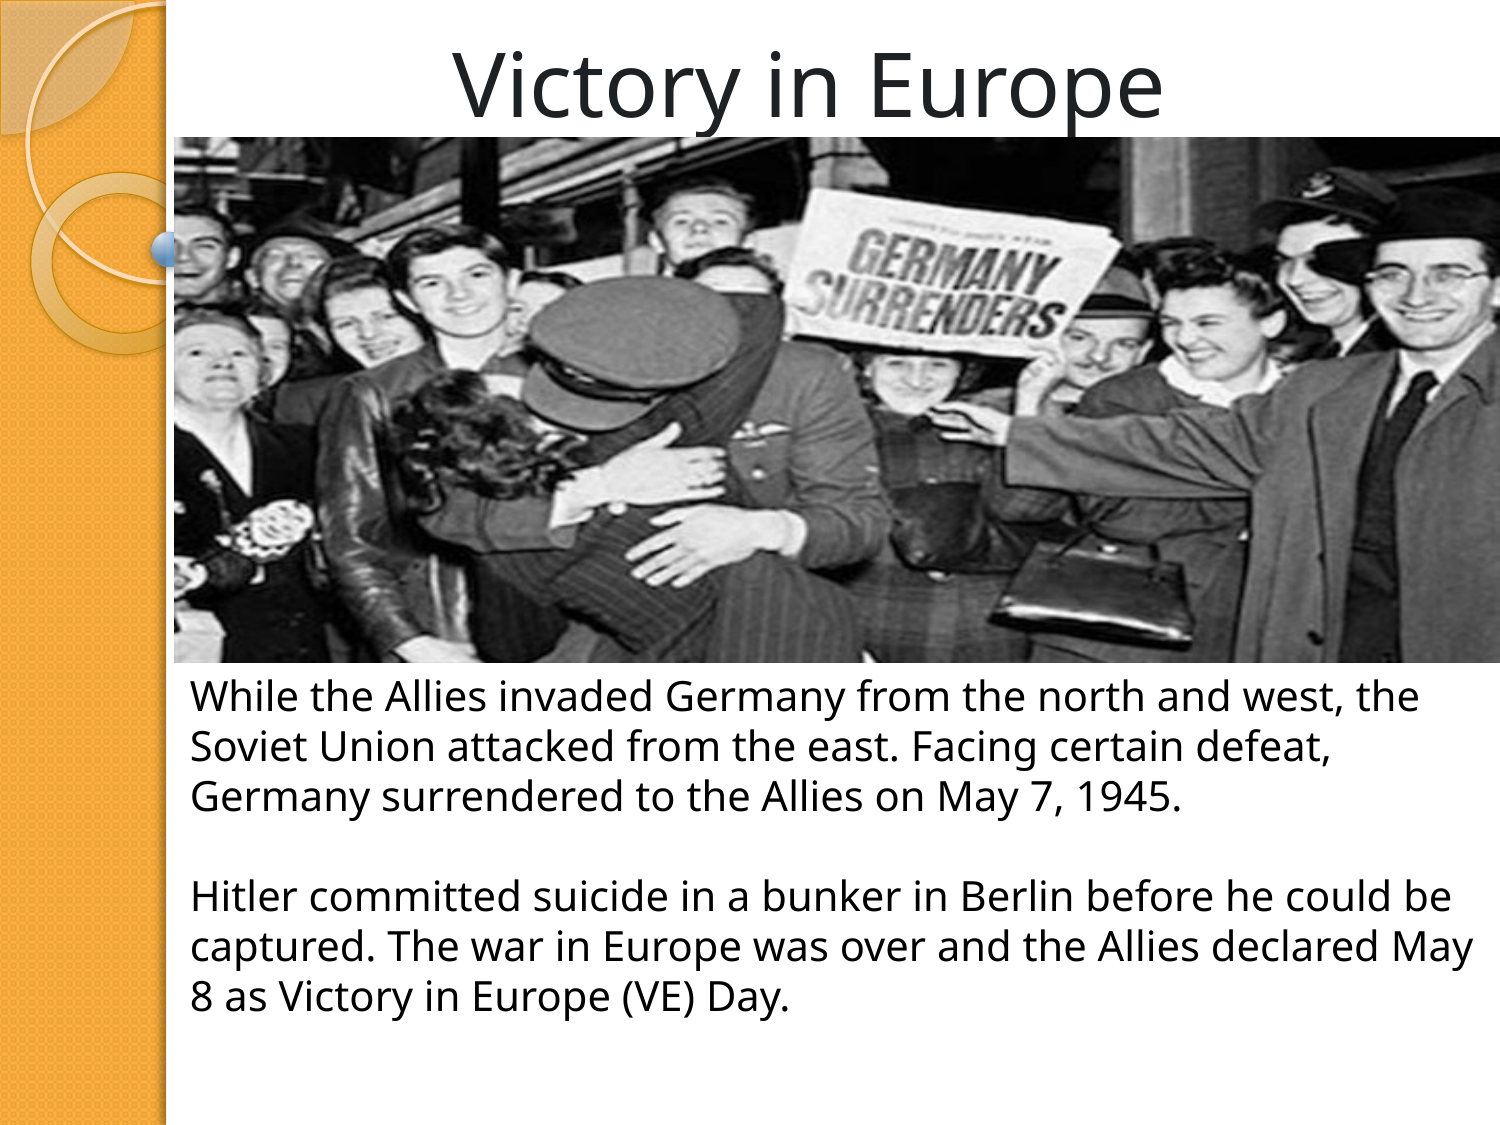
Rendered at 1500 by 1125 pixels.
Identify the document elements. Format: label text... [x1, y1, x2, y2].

title Victory in Europe [119, 0, 1500, 250]
text_box While the Allies invaded Germany from the north and west, the Soviet Union attacked from the east. Facing certain defeat, Germany surrendered to the Allies on May 7, 1945. Hitler committed suicide in a bunker in Berlin before he could be captured. The war in Europe was over and the Allies declared May 8 as Victory in Europe (VE) Day. [174, 671, 1500, 1125]
picture [174, 137, 1500, 663]
